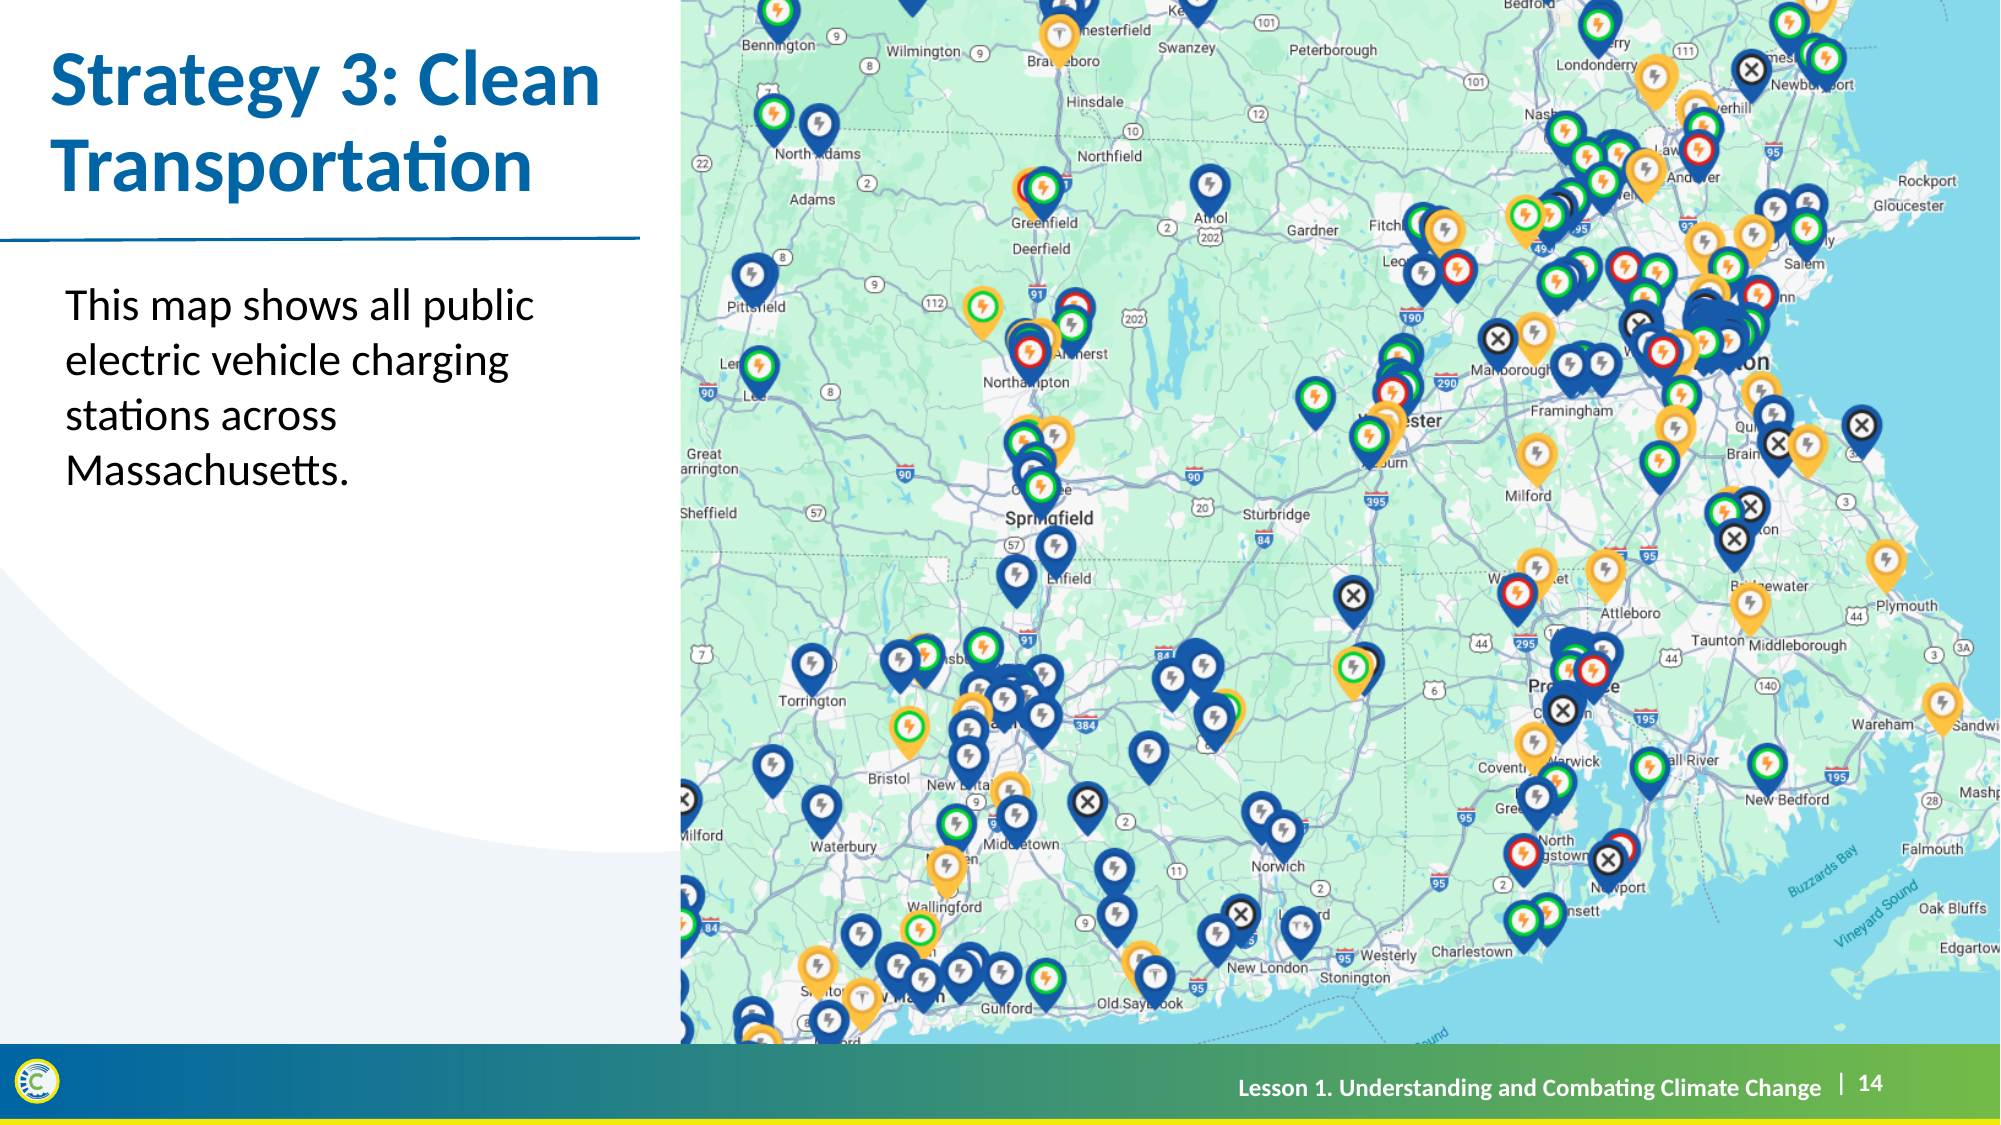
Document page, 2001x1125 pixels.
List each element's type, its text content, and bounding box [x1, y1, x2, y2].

text_box Strategy 3: Clean Transportation [49, 37, 675, 209]
picture [0, 0, 2000, 1125]
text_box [0, 237, 641, 241]
